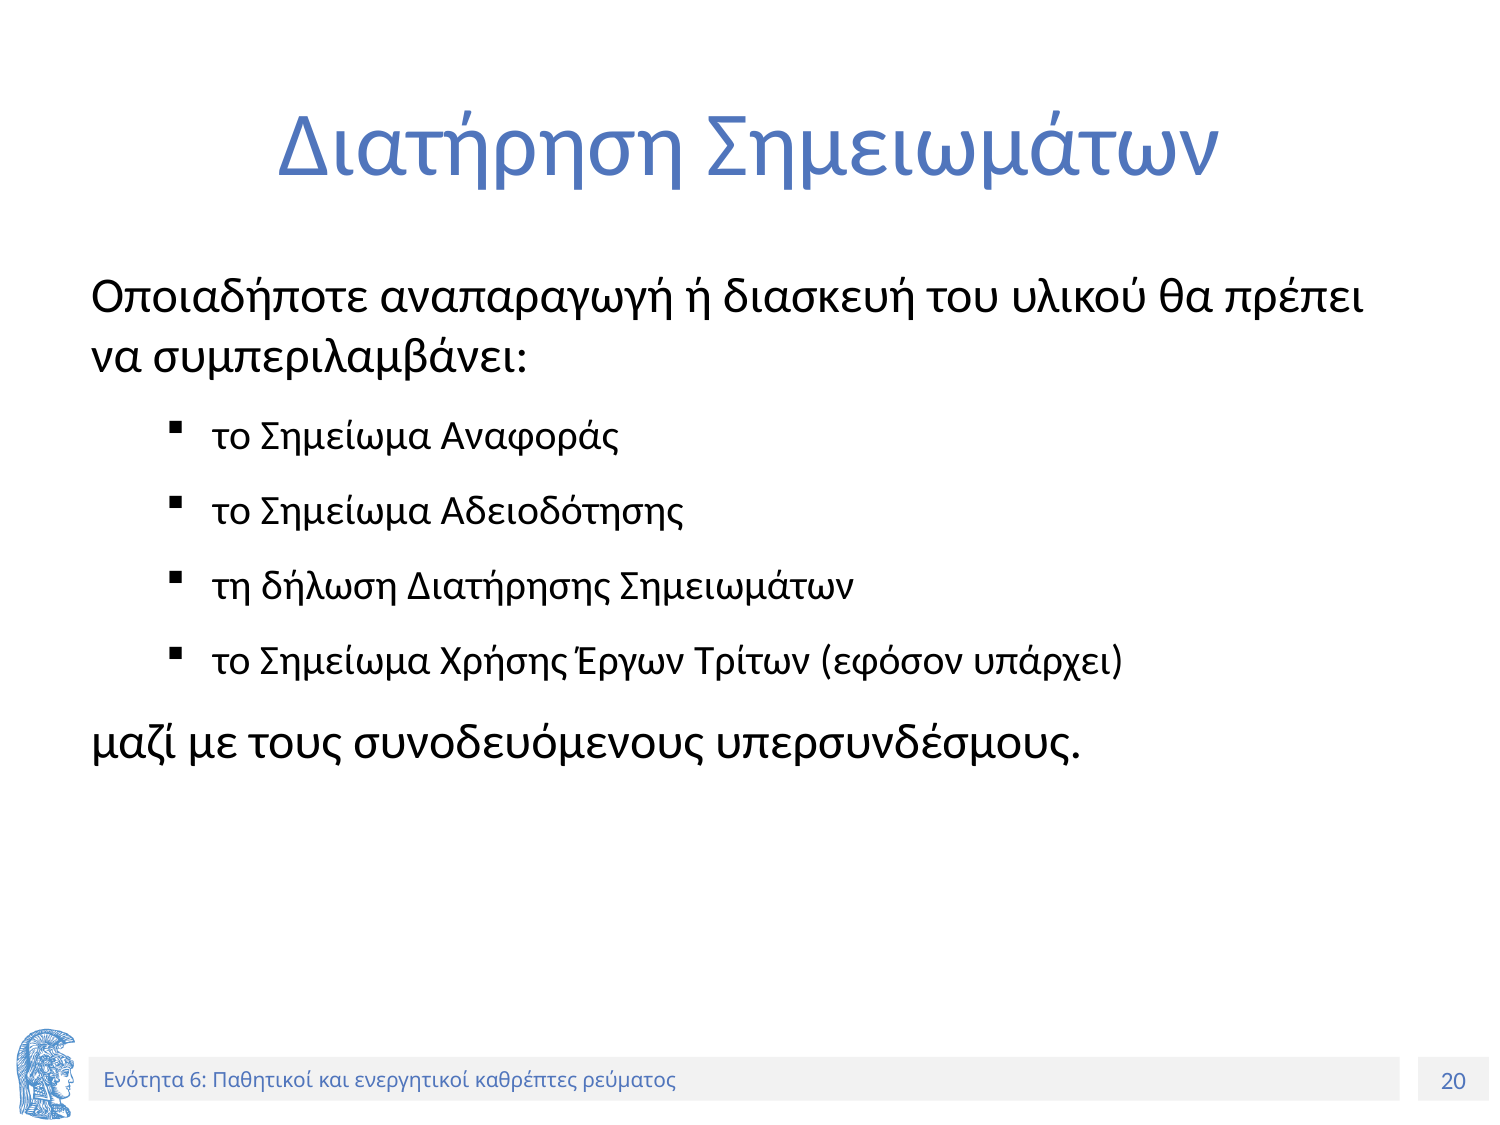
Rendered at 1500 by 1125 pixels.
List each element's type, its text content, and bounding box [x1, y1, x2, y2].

list Οποιαδήποτε αναπαραγωγή ή διασκευή του υλικού θα πρέπει να συμπεριλαμβάνει: το Σημείωμα Αναφοράς το Σημείωμα Αδειοδότησης τη δήλωση Διατήρησης Σημειωμάτων το Σημείωμα Χρήσης Έργων Τρίτων (εφόσον υπάρχει) μαζί με τους συνοδευόμενους υπερσυνδέσμους. [76, 255, 1427, 998]
picture [9, 1025, 81, 1120]
title Διατήρηση Σημειωμάτων [75, 45, 1425, 233]
